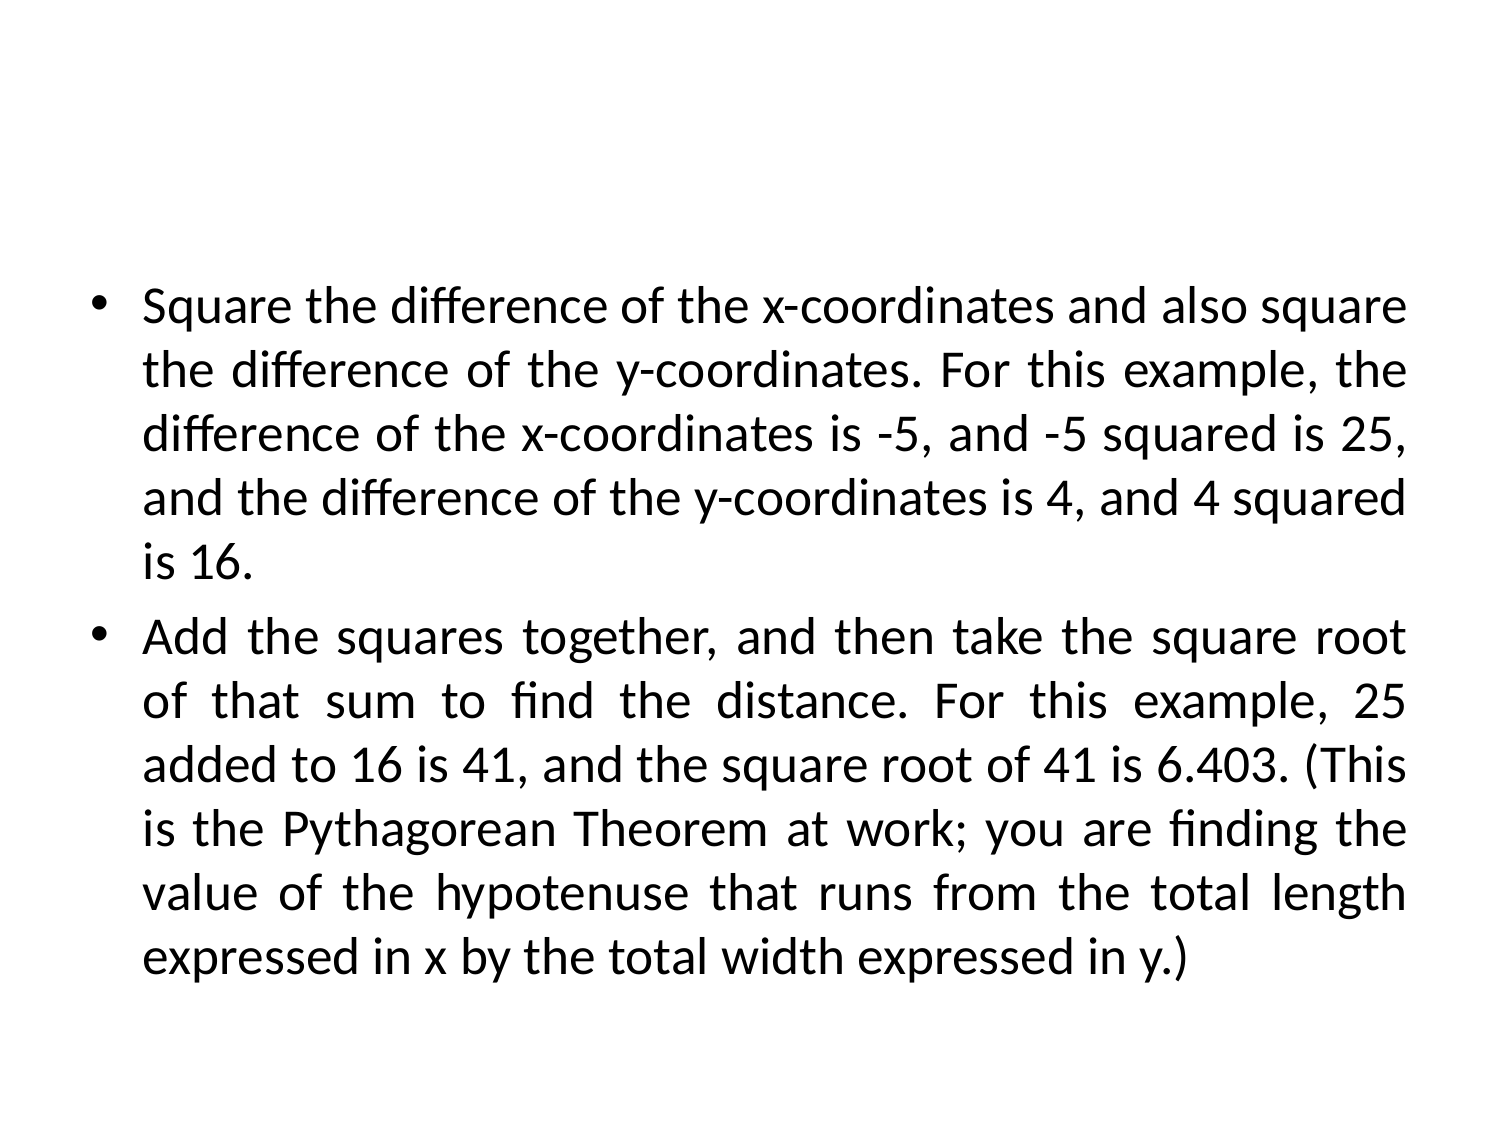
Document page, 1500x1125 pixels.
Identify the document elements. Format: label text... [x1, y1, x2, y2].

list Square the difference of the x-coordinates and also square the difference of the y-coordinates. For this example, the difference of the x-coordinates is -5, and -5 squared is 25, and the difference of the y-coordinates is 4, and 4 squared is 16. Add the squares together, and then take the square root of that sum to find the distance. For this example, 25 added to 16 is 41, and the square root of 41 is 6.403. (This is the Pythagorean Theorem at work; you are finding the value of the hypotenuse that runs from the total length expressed in x by the total width expressed in y.) [75, 262, 1425, 1005]
